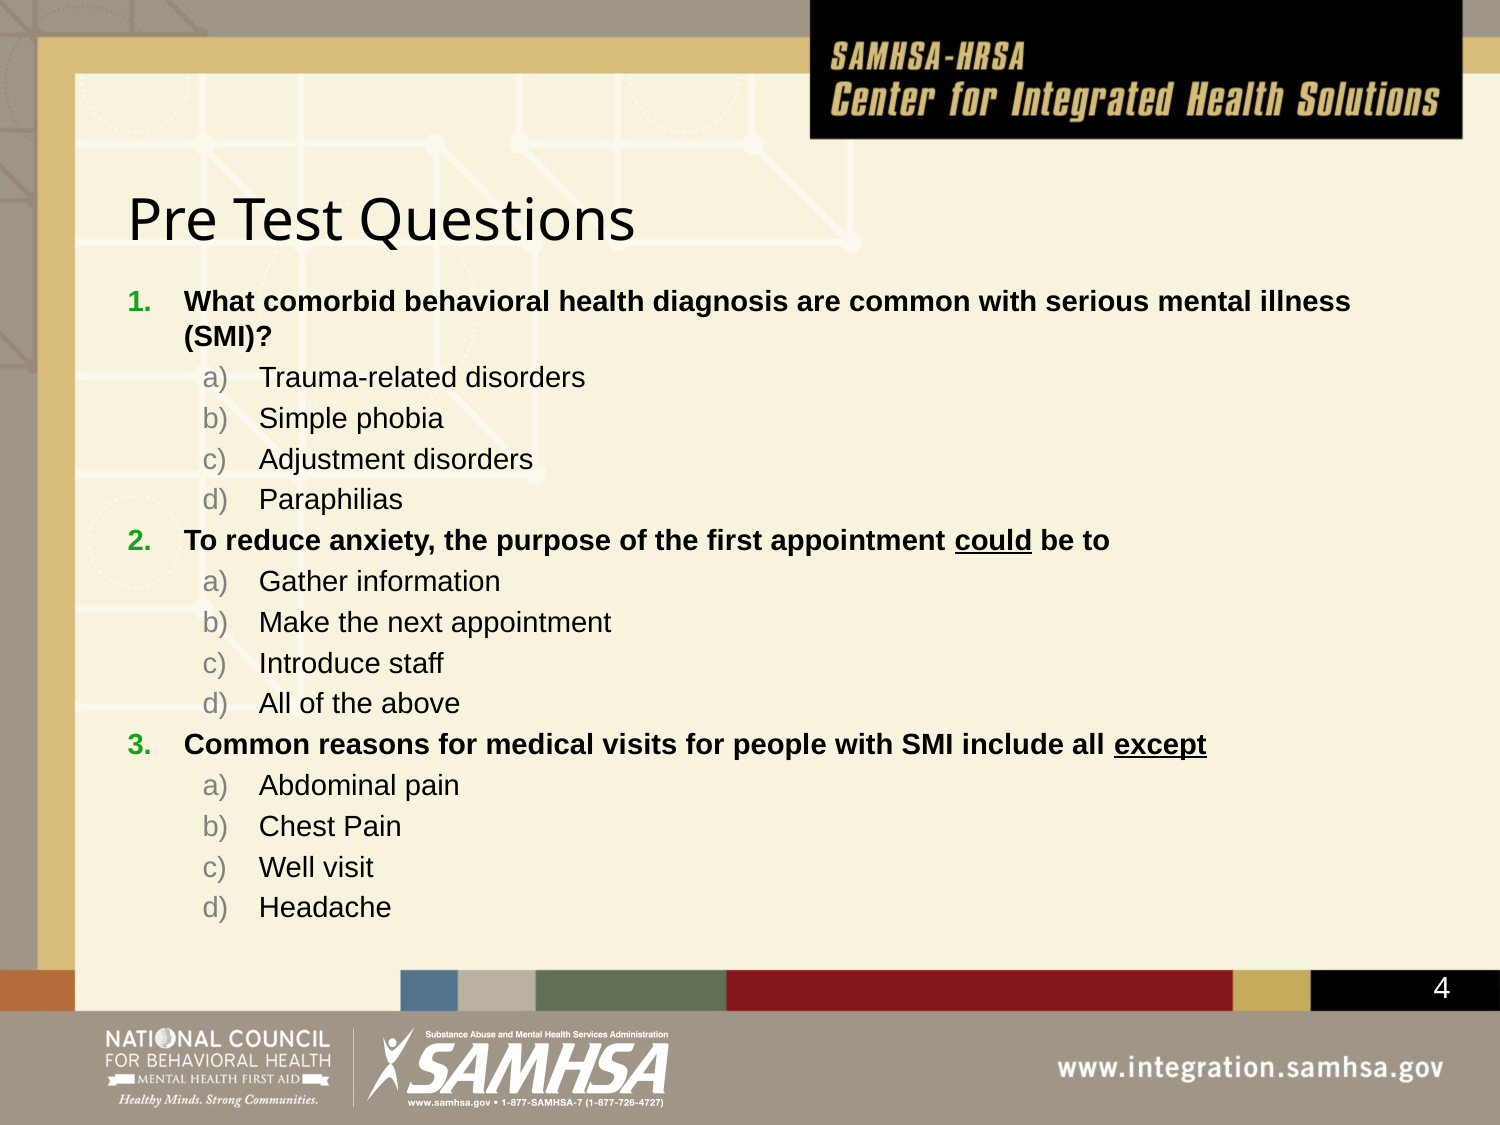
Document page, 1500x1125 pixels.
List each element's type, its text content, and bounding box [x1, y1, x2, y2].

picture [0, 0, 1500, 1125]
list What comorbid behavioral health diagnosis are common with serious mental illness (SMI)? Trauma-related disorders Simple phobia Adjustment disorders Paraphilias To reduce anxiety, the purpose of the first appointment could be to Gather information Make the next appointment Introduce staff All of the above Common reasons for medical visits for people with SMI include all except Abdominal pain Chest Pain Well visit Headache [112, 275, 1425, 938]
title Pre Test Questions [112, 174, 1425, 275]
